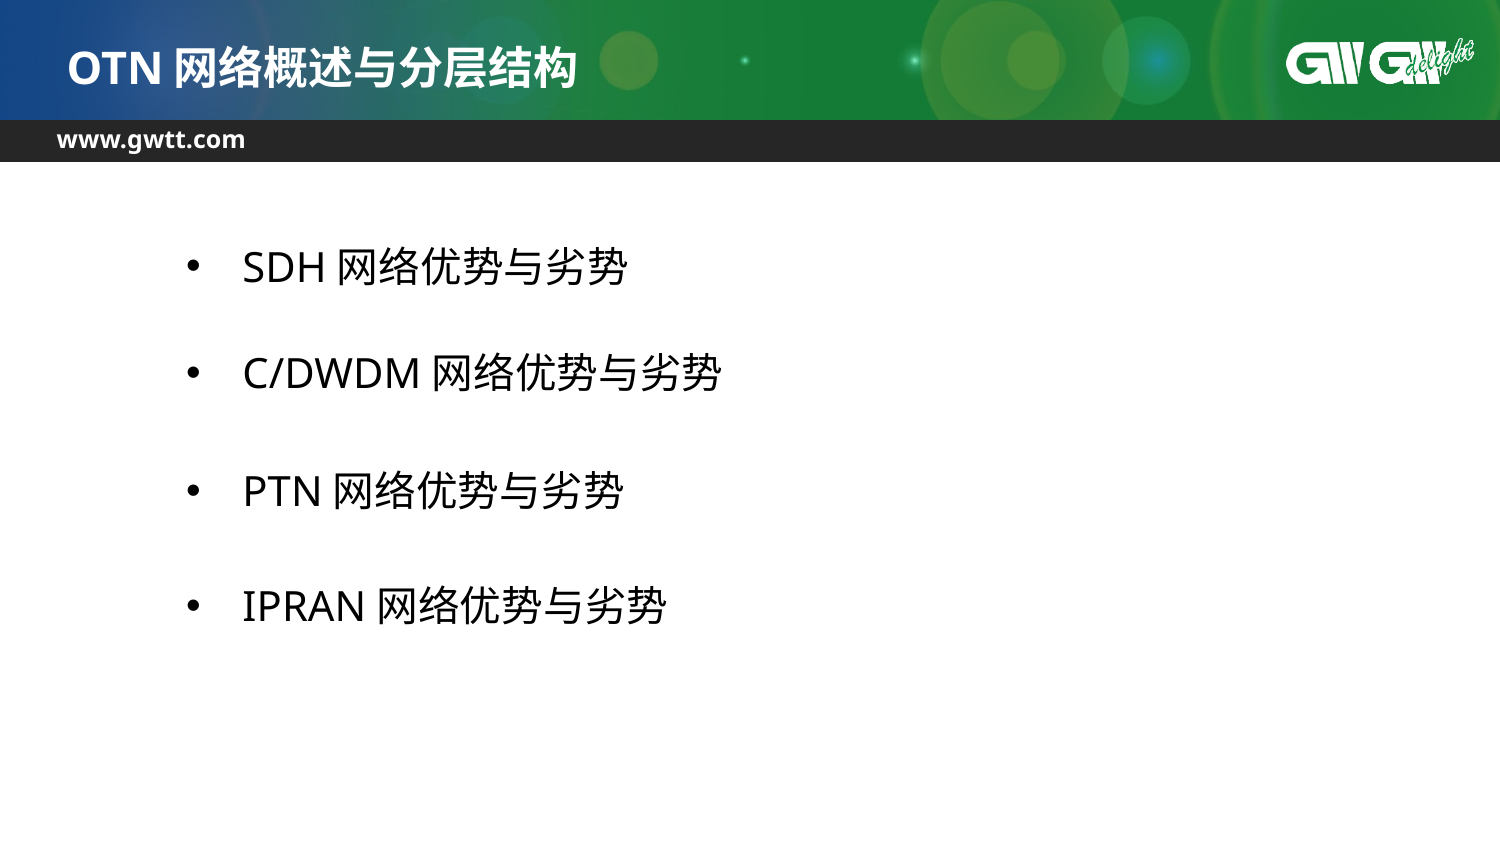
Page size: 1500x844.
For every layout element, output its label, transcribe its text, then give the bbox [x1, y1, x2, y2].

text_box C/DWDM网络优势与劣势 [171, 339, 1329, 413]
text_box PTN网络优势与劣势 [171, 457, 1329, 531]
text_box IPRAN网络优势与劣势 [171, 572, 1329, 647]
text_box SDH网络优势与劣势 [171, 232, 1329, 307]
title OTN网络概述与分层结构 [51, 32, 1282, 102]
picture [0, 0, 1500, 120]
